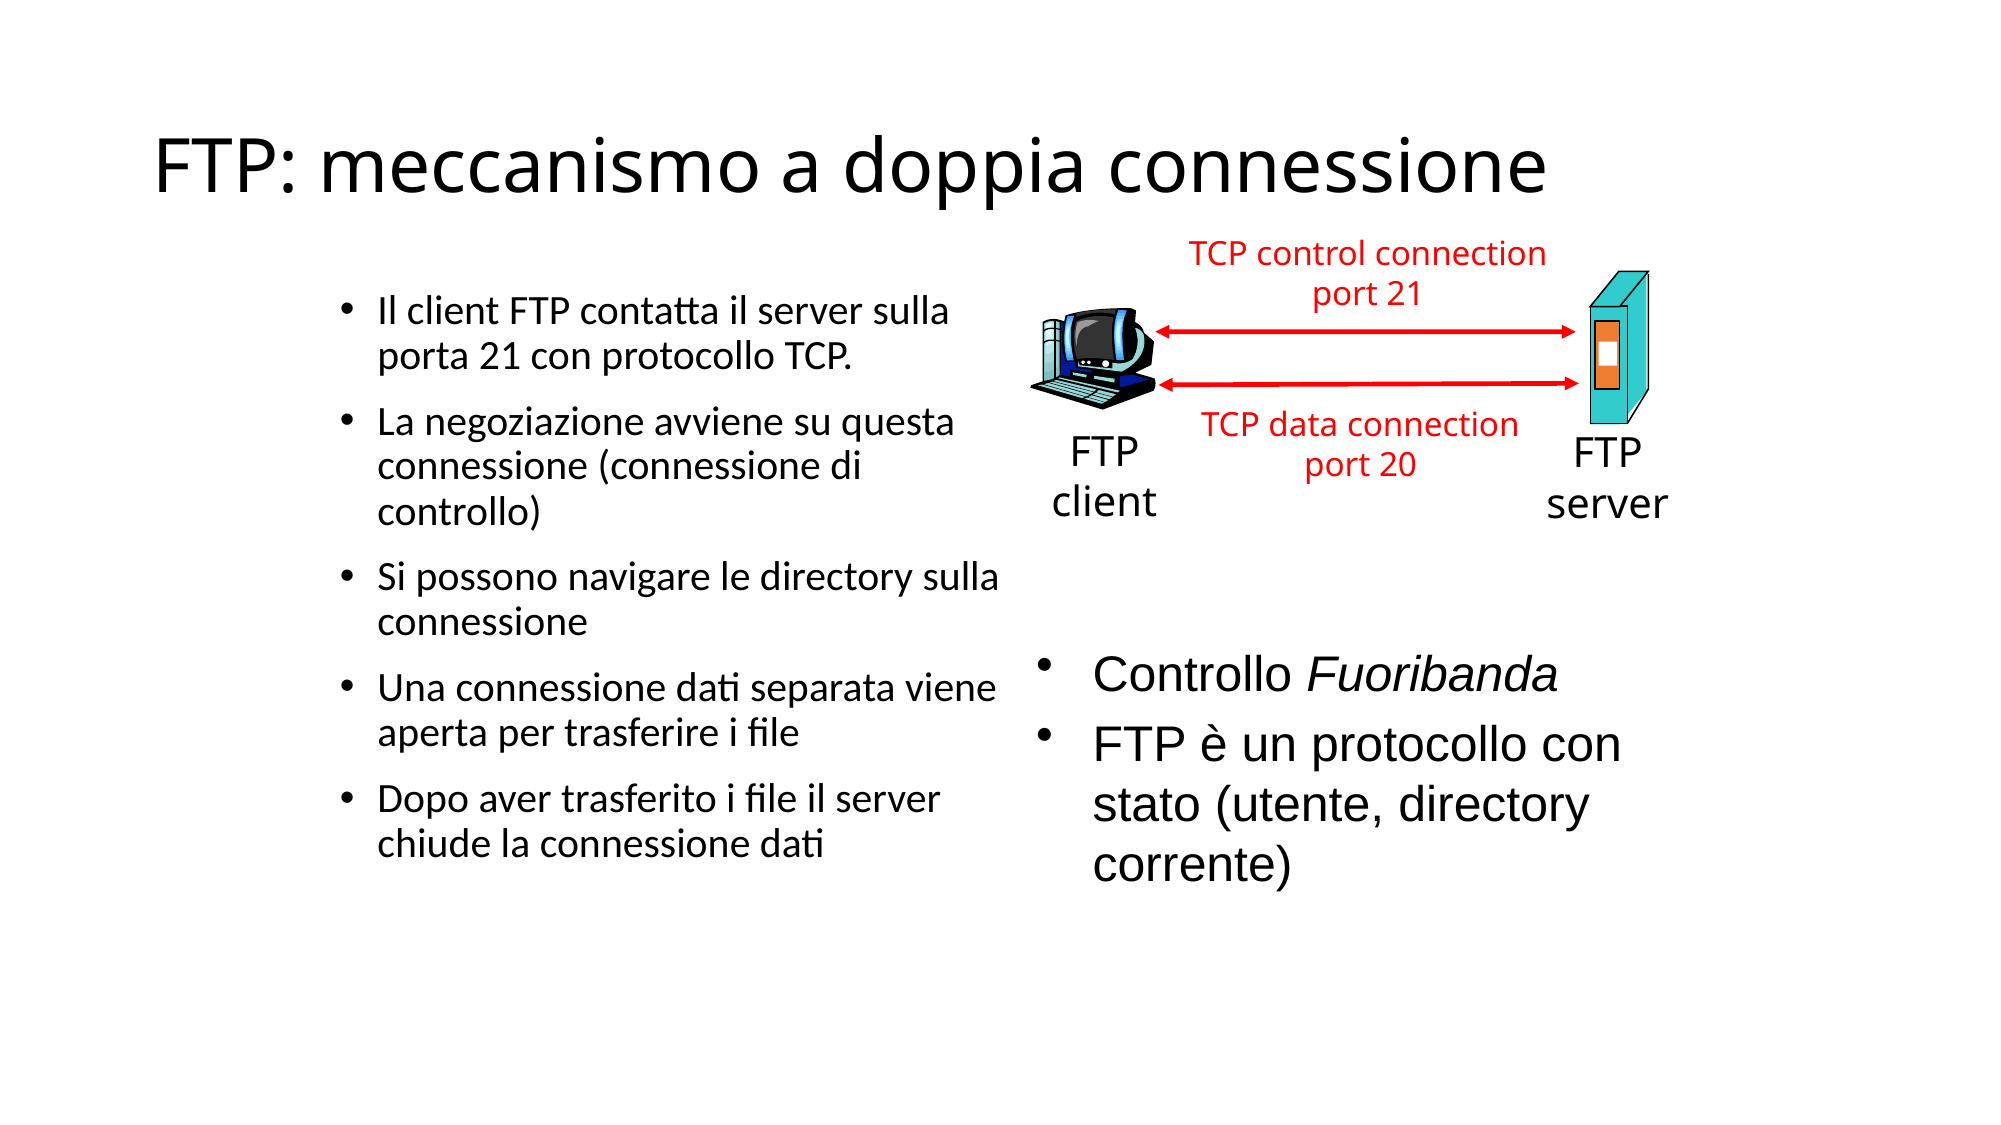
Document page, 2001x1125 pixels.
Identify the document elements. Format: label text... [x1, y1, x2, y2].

title FTP: meccanismo a doppia connessione [137, 59, 1863, 278]
text_box Controllo Fuoribanda FTP è un protocollo con stato (utente, directory corrente) [1021, 563, 1689, 1046]
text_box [1030, 225, 1687, 535]
list Il client FTP contatta il server sulla porta 21 con protocollo TCP. La negoziazione avviene su questa connessione (connessione di controllo) Si possono navigare le directory sulla connessione Una connessione dati separata viene aperta per trasferire i file Dopo aver trasferito i file il server chiude la connessione dati [324, 280, 1032, 1024]
